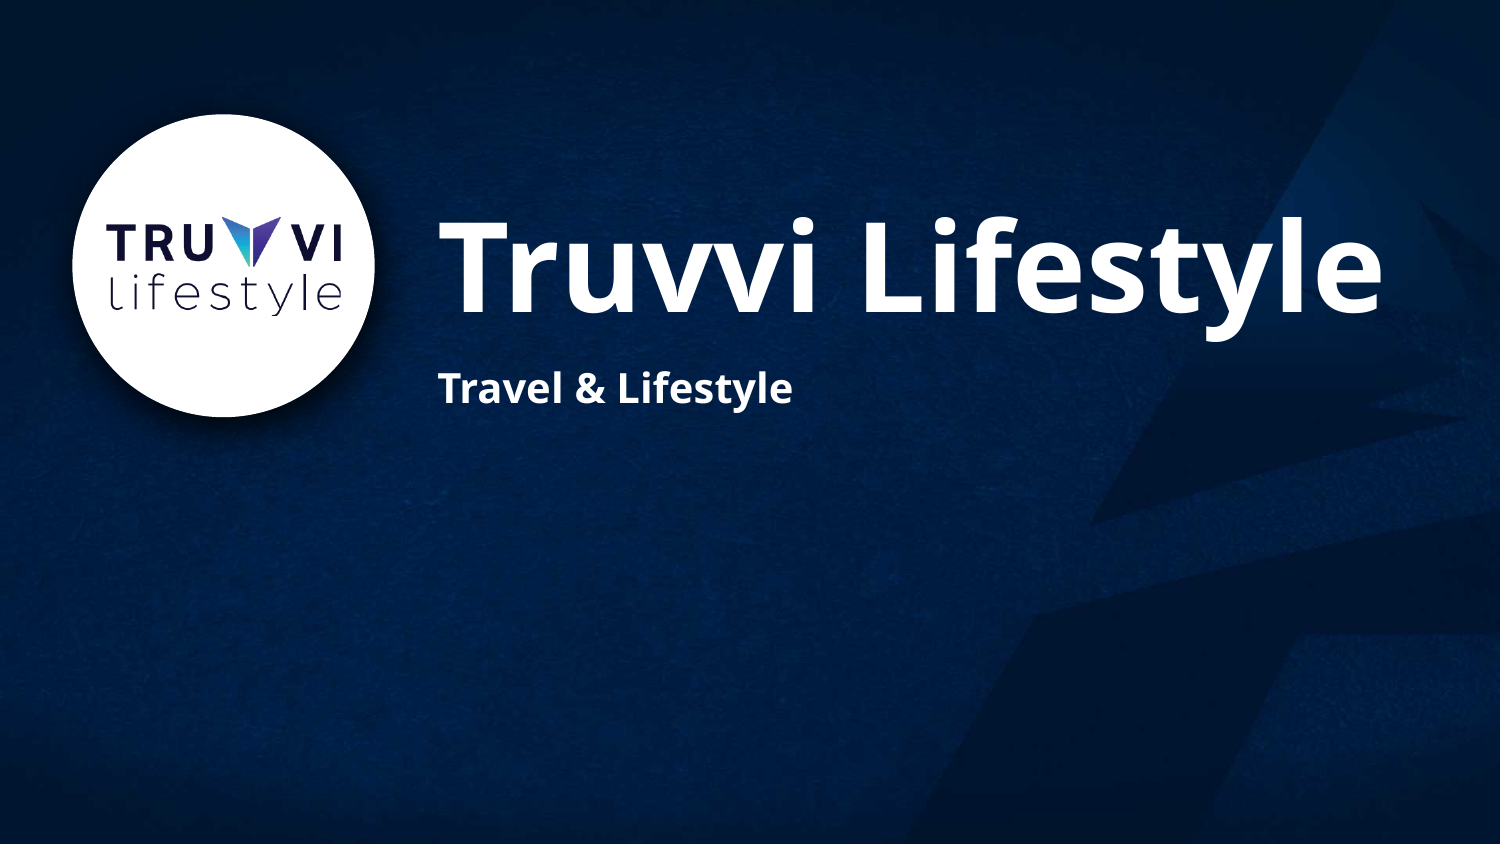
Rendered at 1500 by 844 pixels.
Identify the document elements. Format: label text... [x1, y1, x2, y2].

text_box [92, 343, 352, 419]
text_box [71, 113, 363, 308]
picture [0, 0, 1500, 844]
list Truvvi Lifestyle Travel & Lifestyle [422, 221, 1464, 576]
